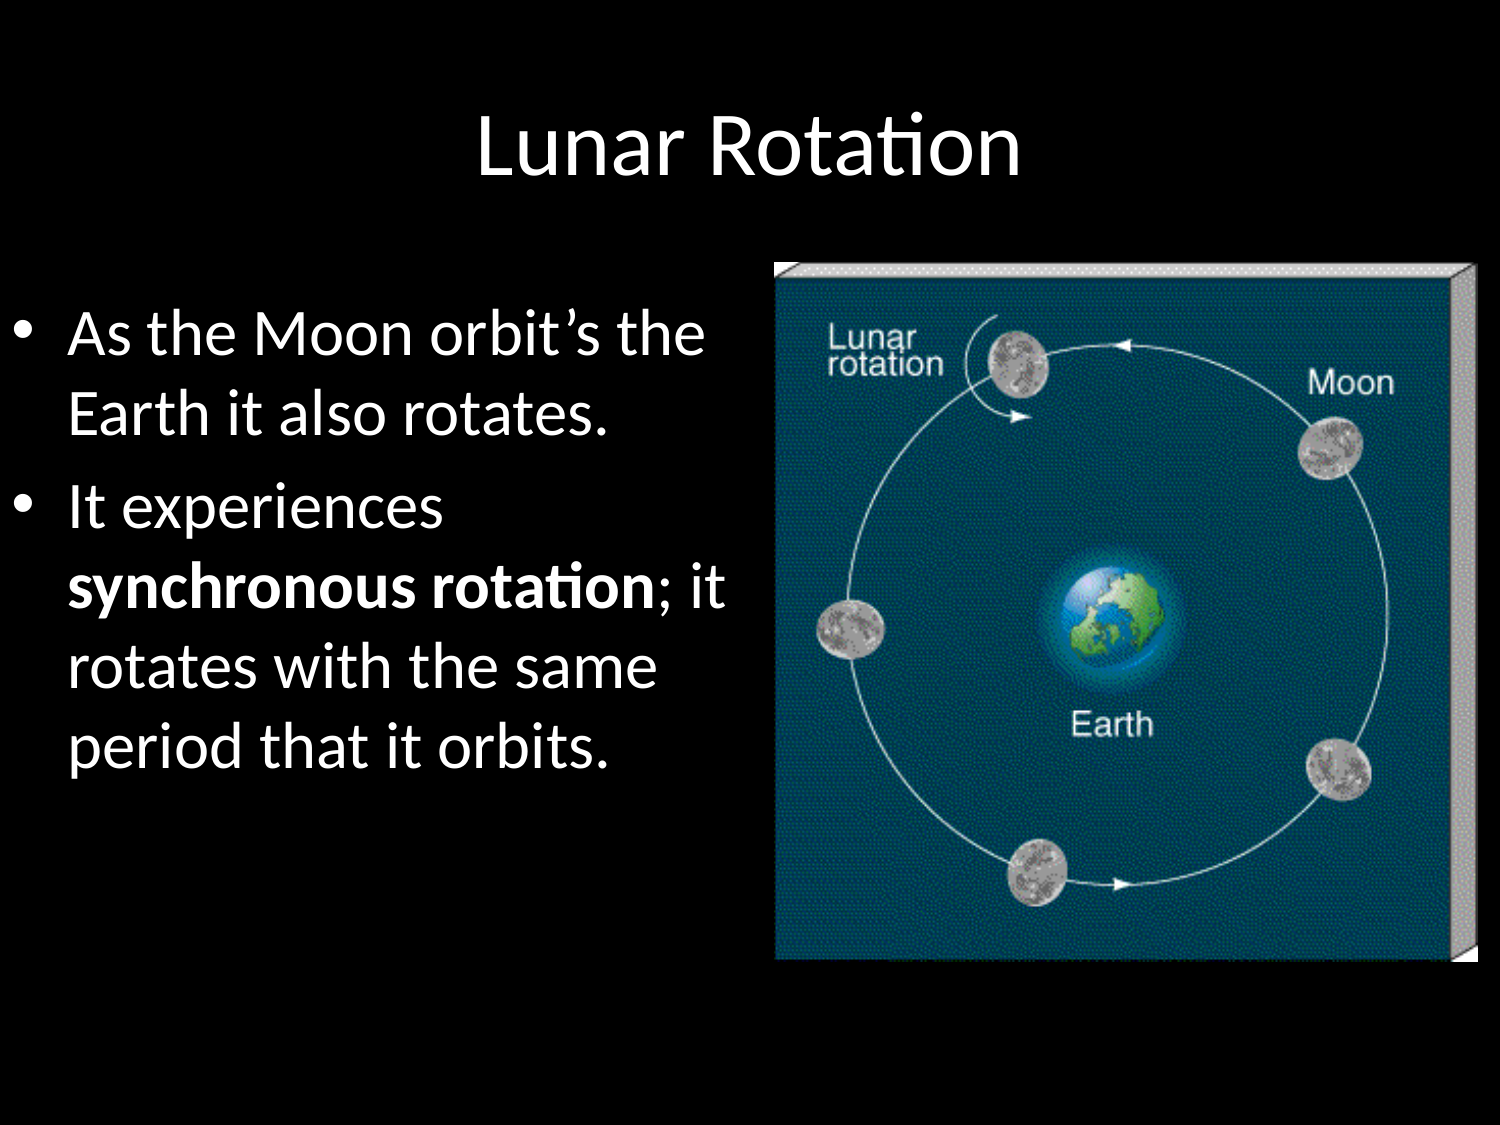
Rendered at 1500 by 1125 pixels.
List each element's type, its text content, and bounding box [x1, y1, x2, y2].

list As the Moon orbit’s the Earth it also rotates. It experiences synchronous rotation; it rotates with the same period that it orbits. [0, 281, 819, 1082]
title Lunar Rotation [75, 45, 1425, 233]
picture [774, 262, 1479, 963]
